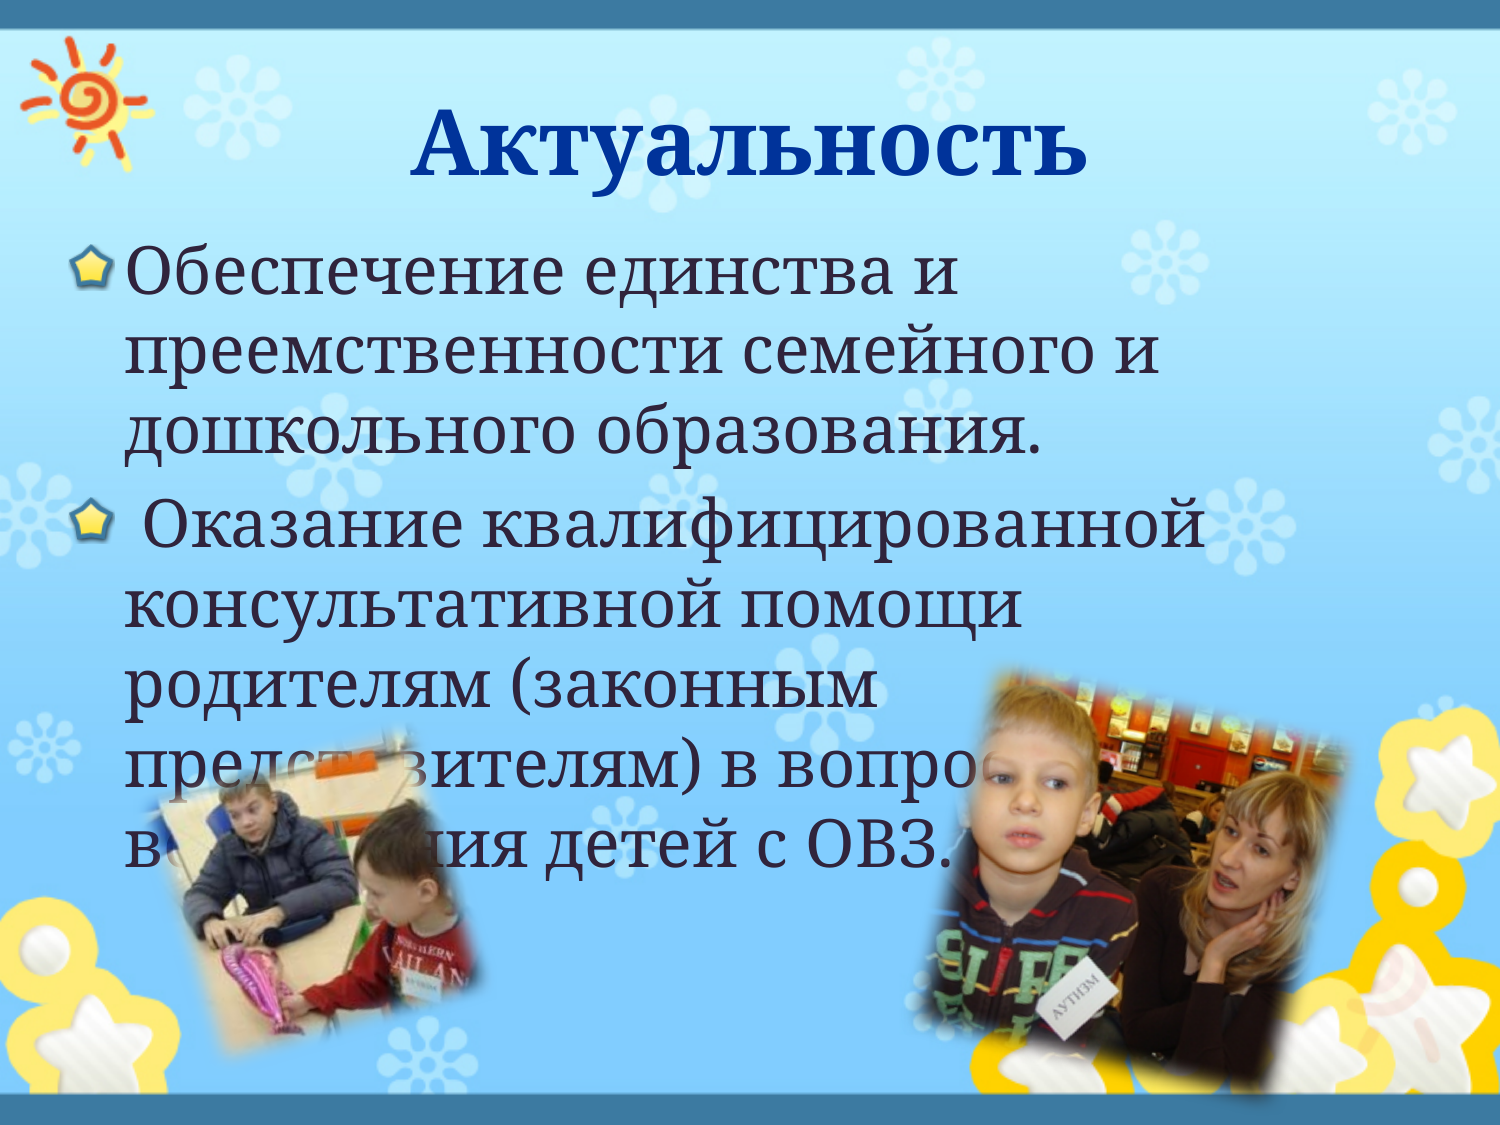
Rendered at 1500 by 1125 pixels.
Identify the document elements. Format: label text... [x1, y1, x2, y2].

title Актуальность [75, 45, 1425, 233]
picture [0, 0, 1500, 1125]
list Обеспечение единства и преемственности семейного и дошкольного образования. Оказание квалифицированной консультативной помощи родителям (законным представителям) в вопросах воспитания детей с ОВЗ. [53, 219, 1404, 963]
